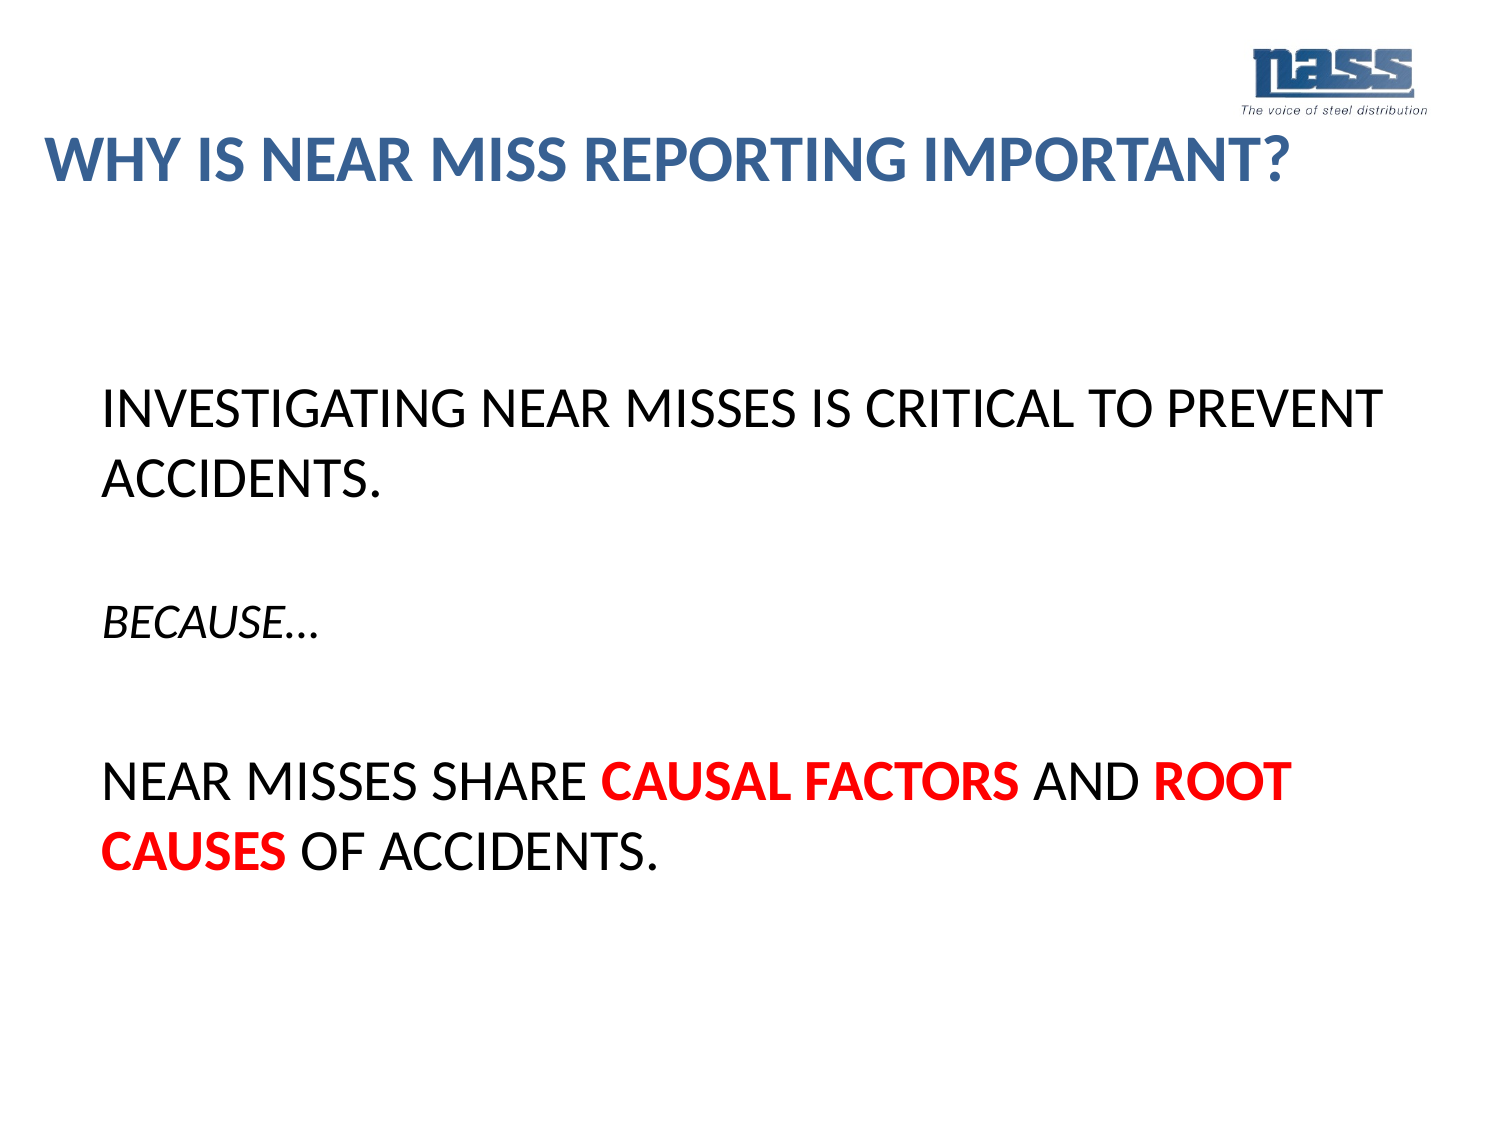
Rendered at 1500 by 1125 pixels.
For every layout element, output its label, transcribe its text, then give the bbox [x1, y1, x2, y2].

title WHY IS NEAR MISS REPORTING IMPORTANT? [29, 54, 1483, 256]
subtitle INVESTIGATING NEAR MISSES IS CRITICAL TO PREVENT ACCIDENTS. BECAUSE… NEAR MISSES SHARE CAUSAL FACTORS AND ROOT CAUSES OF ACCIDENTS. [86, 361, 1446, 906]
picture [1222, 28, 1446, 126]
